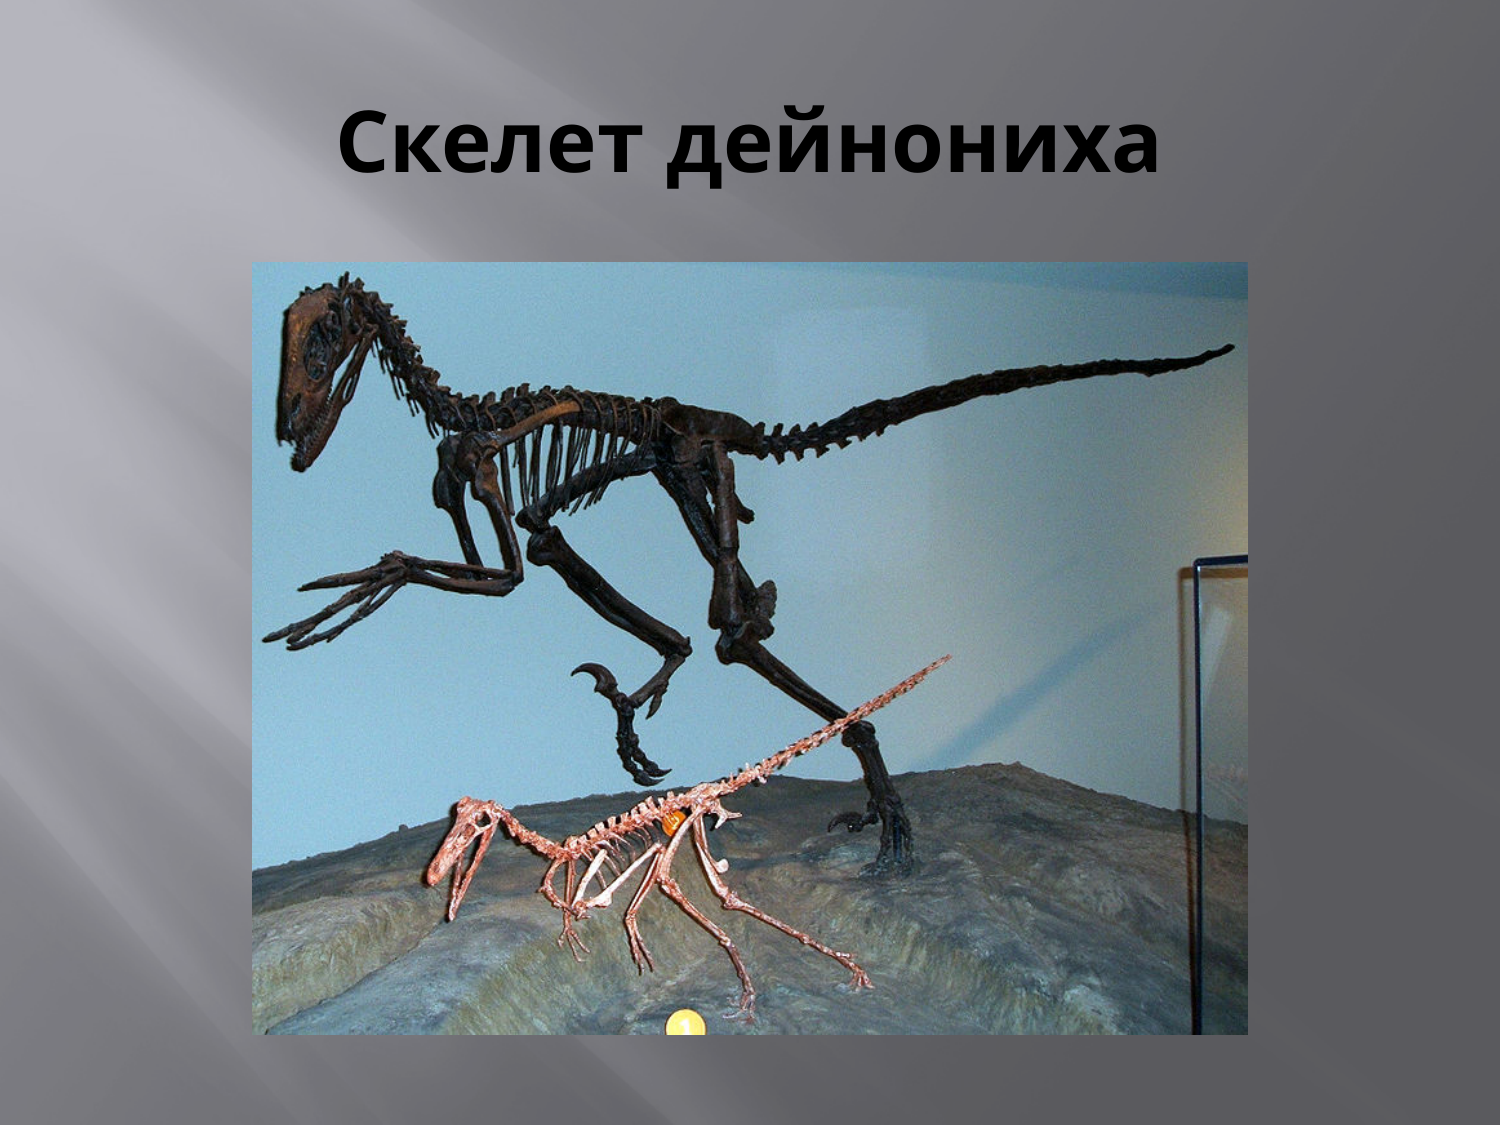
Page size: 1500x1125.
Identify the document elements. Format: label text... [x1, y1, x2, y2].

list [252, 262, 1248, 1036]
title Скелет дейнониха [75, 45, 1425, 233]
